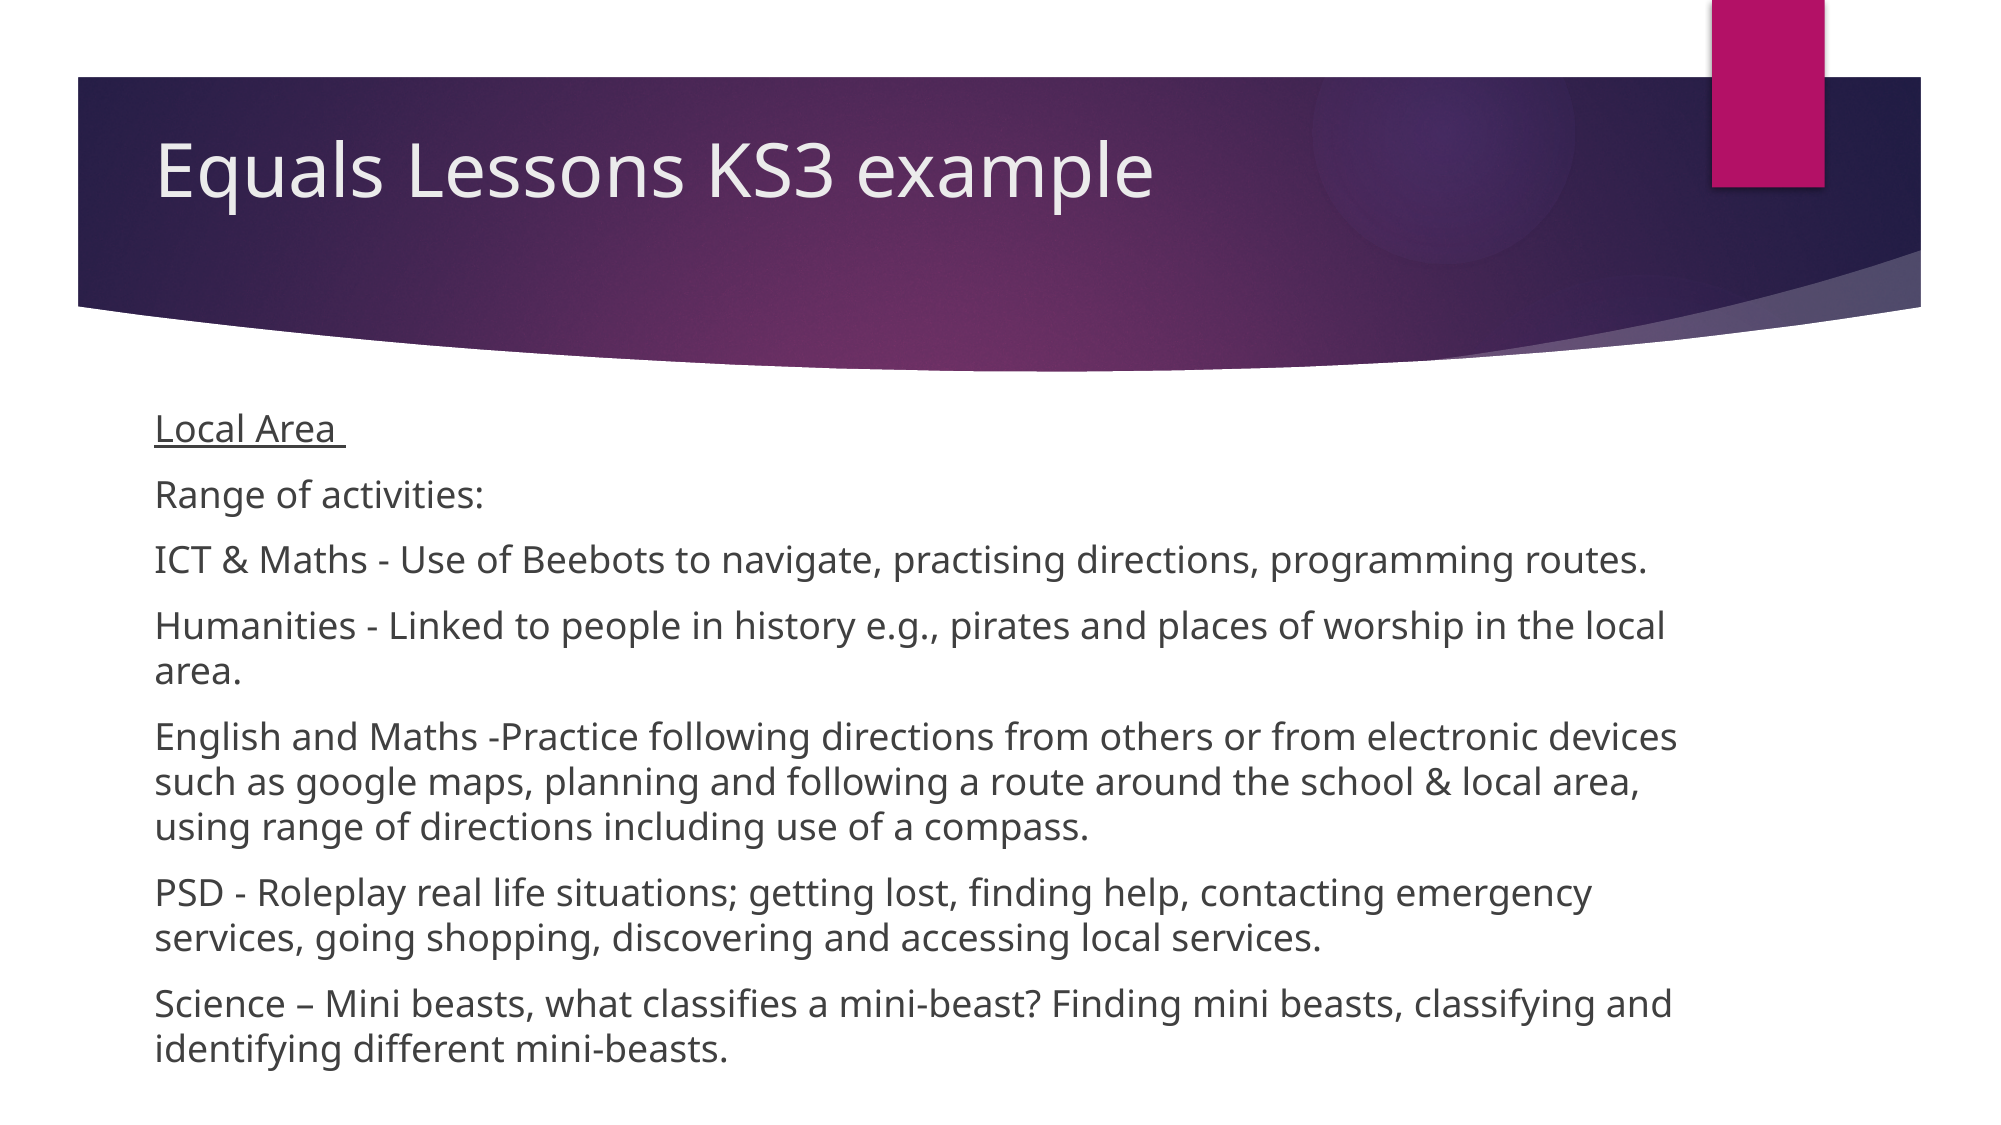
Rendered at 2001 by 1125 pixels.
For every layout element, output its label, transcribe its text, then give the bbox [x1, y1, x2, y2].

title Equals Lessons KS3 example [139, 23, 1783, 312]
list Local Area Range of activities: ICT & Maths - Use of Beebots to navigate, practising directions, programming routes. Humanities - Linked to people in history e.g., pirates and places of worship in the local area. English and Maths -Practice following directions from others or from electronic devices such as google maps, planning and following a route around the school & local area, using range of directions including use of a compass. PSD - Roleplay real life situations; getting lost, finding help, contacting emergency services, going shopping, discovering and accessing local services. Science – Mini beasts, what classifies a mini-beast? Finding mini beasts, classifying and identifying different mini-beasts. [139, 397, 1756, 1084]
